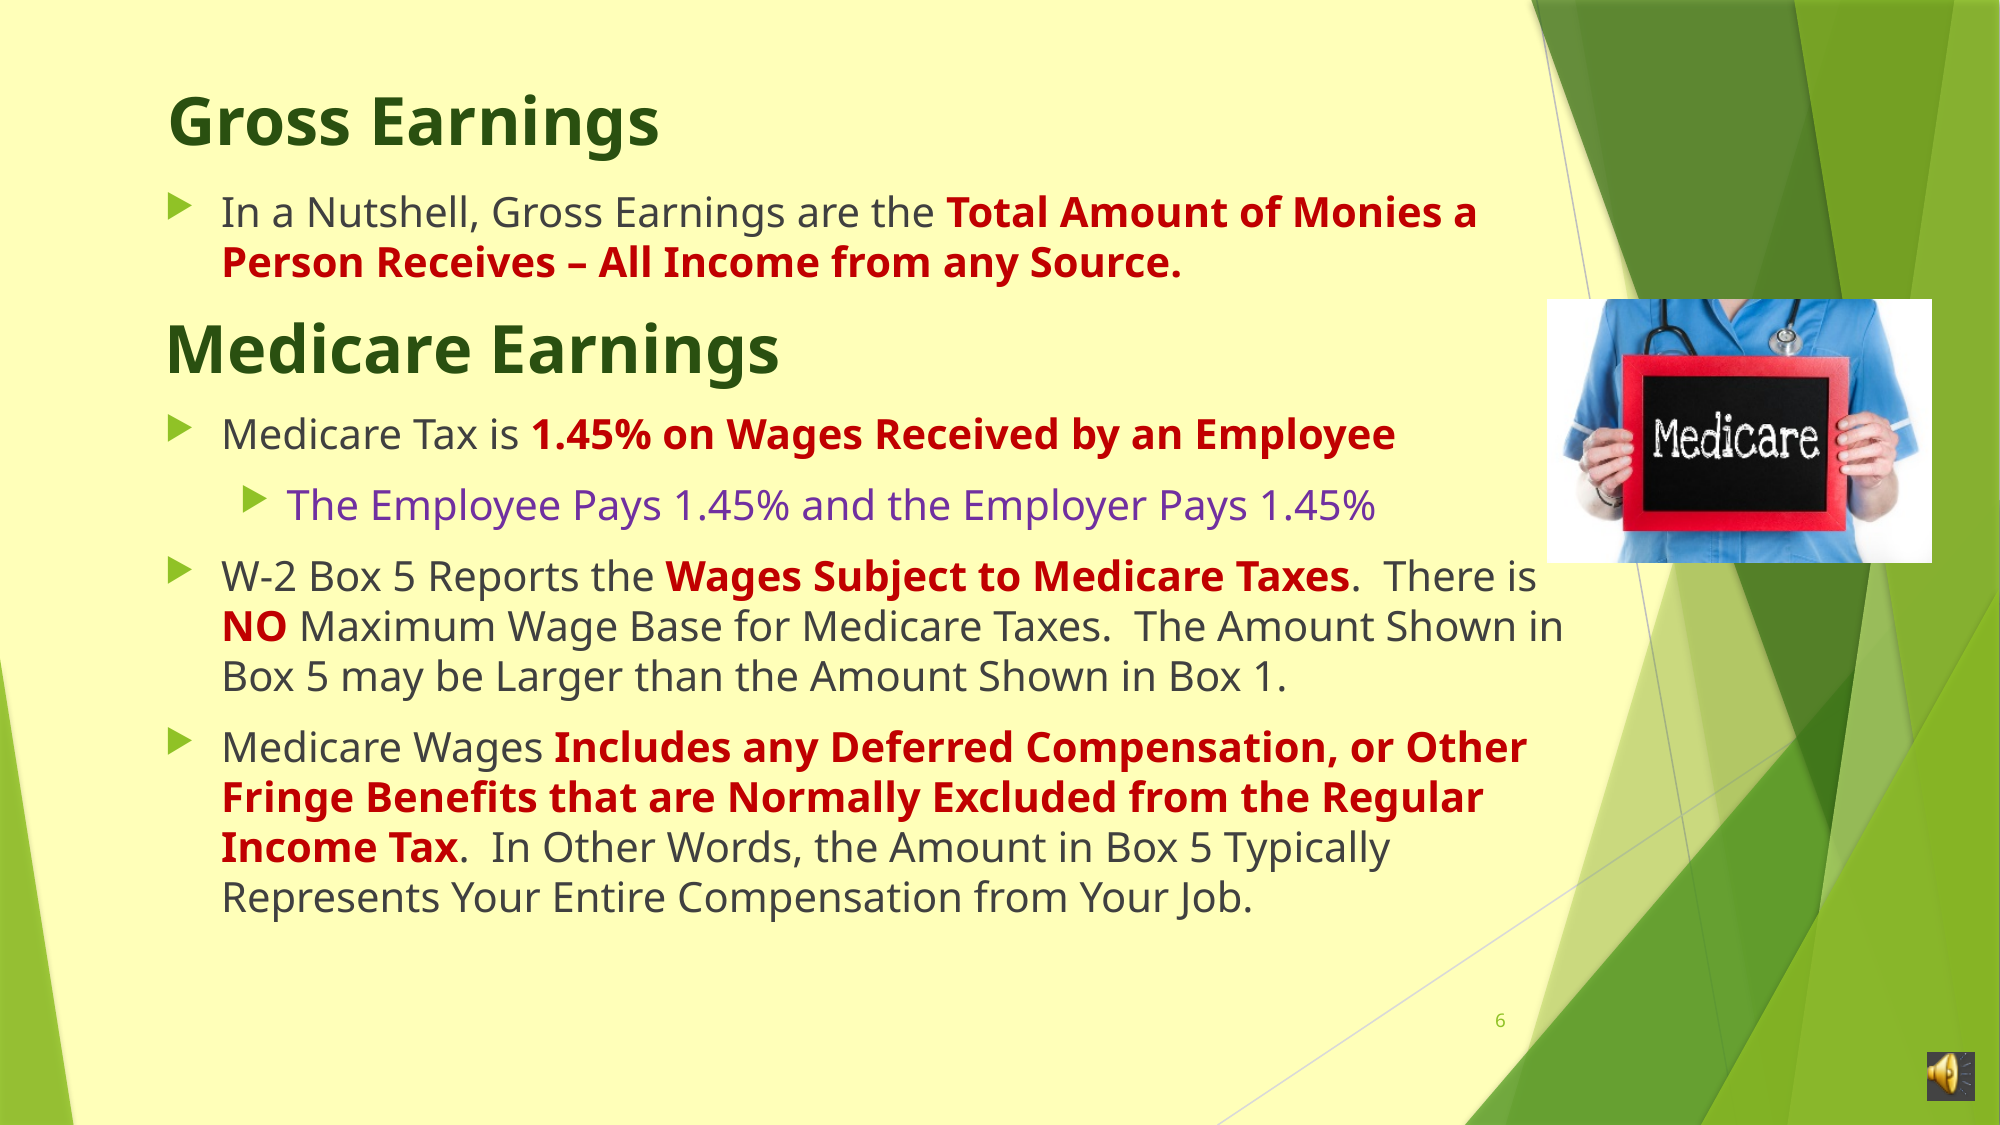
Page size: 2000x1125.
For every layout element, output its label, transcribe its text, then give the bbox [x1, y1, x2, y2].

list In a Nutshell, Gross Earnings are the Total Amount of Monies a Person Receives – All Income from any Source. Medicare Earnings Medicare Tax is 1.45% on Wages Received by an Employee The Employee Pays 1.45% and the Employer Pays 1.45% W-2 Box 5 Reports the Wages Subject to Medicare Taxes. There is NO Maximum Wage Base for Medicare Taxes. The Amount Shown in Box 5 may be Larger than the Amount Shown in Box 1. Medicare Wages Includes any Deferred Compensation, or Other Fringe Benefits that are Normally Excluded from the Regular Income Tax. In Other Words, the Amount in Box 5 Typically Represents Your Entire Compensation from Your Job. [149, 178, 1588, 1021]
slide_number 6 [1408, 991, 1521, 1051]
title Gross Earnings [152, 71, 1727, 185]
picture [1546, 299, 1932, 563]
picture [1925, 1051, 1977, 1103]
